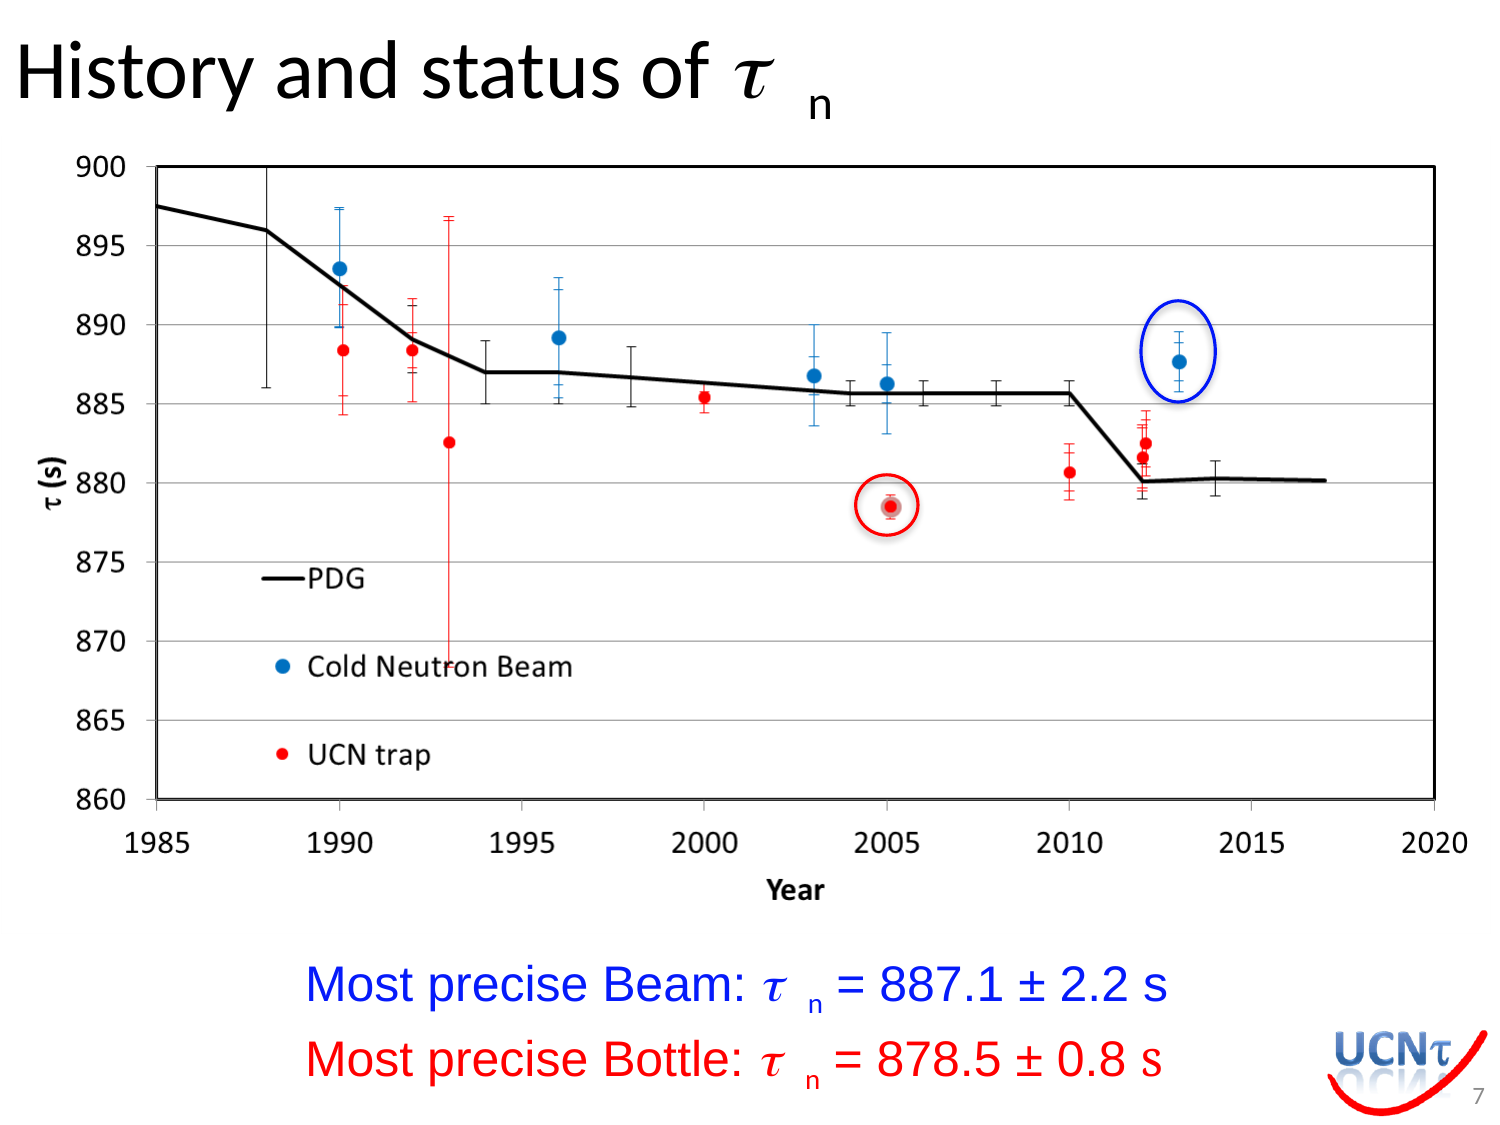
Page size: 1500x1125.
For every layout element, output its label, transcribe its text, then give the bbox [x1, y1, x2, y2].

slide_number 7 [1431, 1065, 1500, 1125]
picture [0, 136, 1492, 935]
picture [1314, 1009, 1500, 1125]
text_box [289, 943, 1241, 1096]
title History and status of  n [0, 0, 1350, 134]
